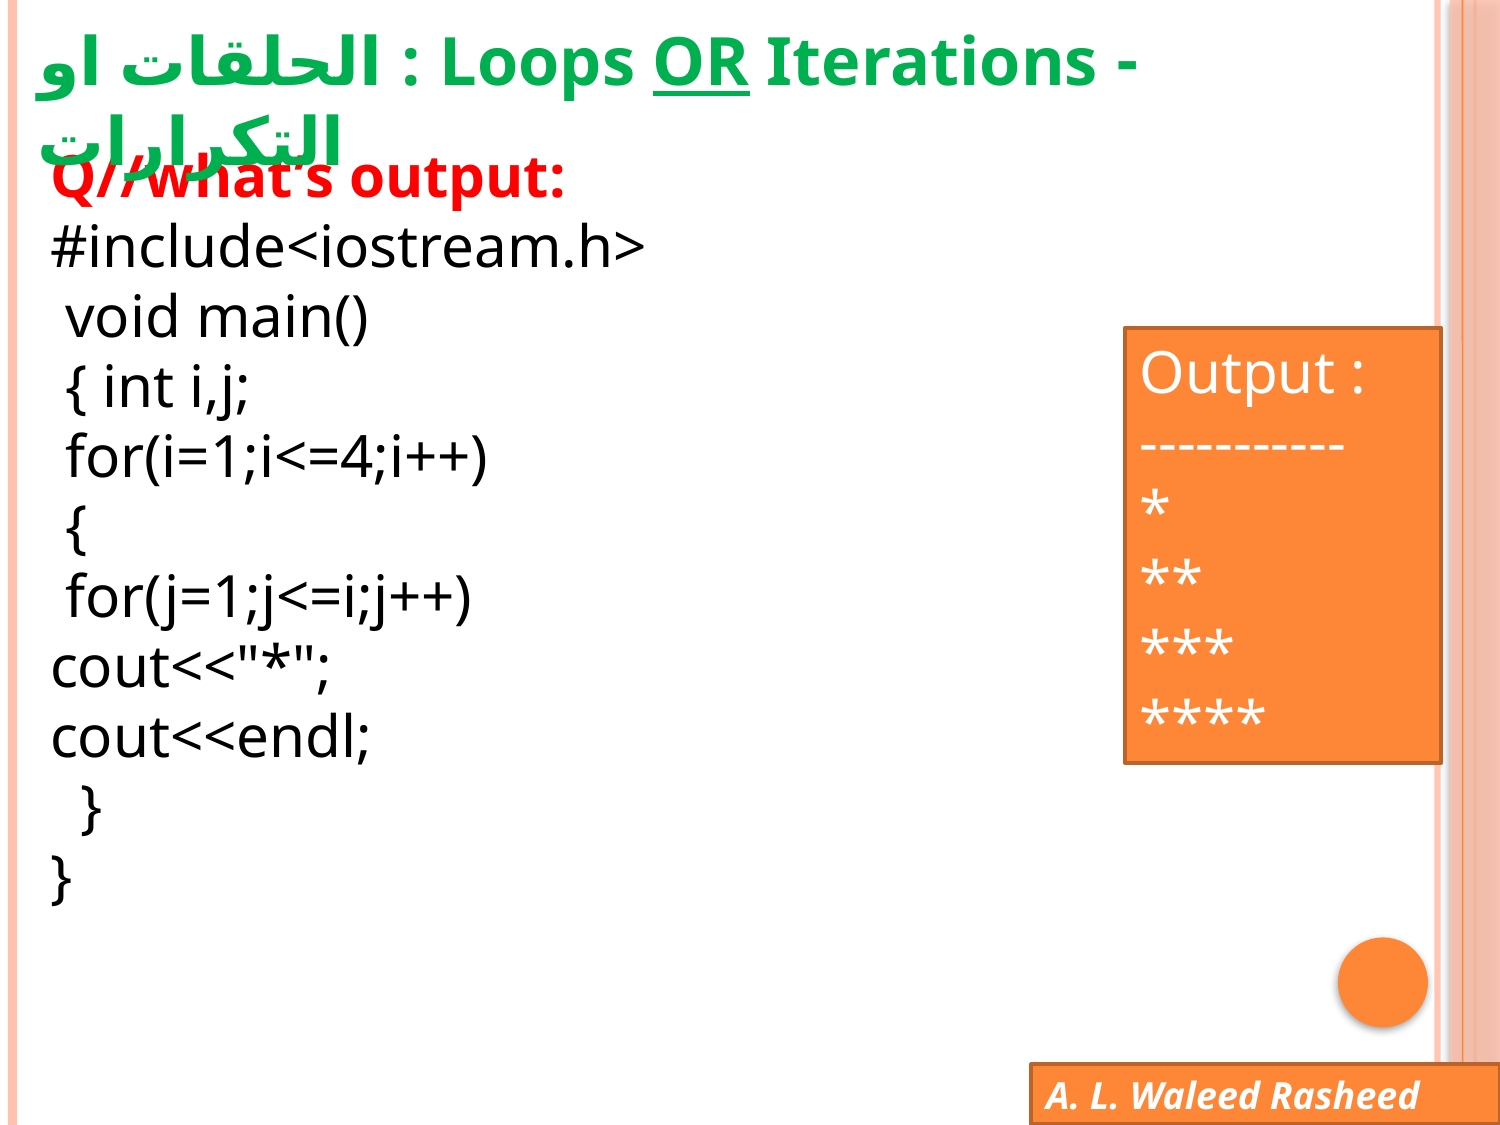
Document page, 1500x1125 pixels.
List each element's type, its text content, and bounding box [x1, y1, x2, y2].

text_box A. L. Waleed Rasheed [1029, 1062, 1500, 1125]
text_box Output : ----------- * ** *** **** [1123, 326, 1443, 765]
text_box - Loops OR Iterations : الحلقات او التكرارات [23, 11, 1430, 187]
text_box Q//what’s output: #include<iostream.h> void main() { int i,j; for(i=1;i<=4;i++) { for(j=1;j<=i;j++) cout<<"*"; cout<<endl; } } [35, 131, 1500, 917]
